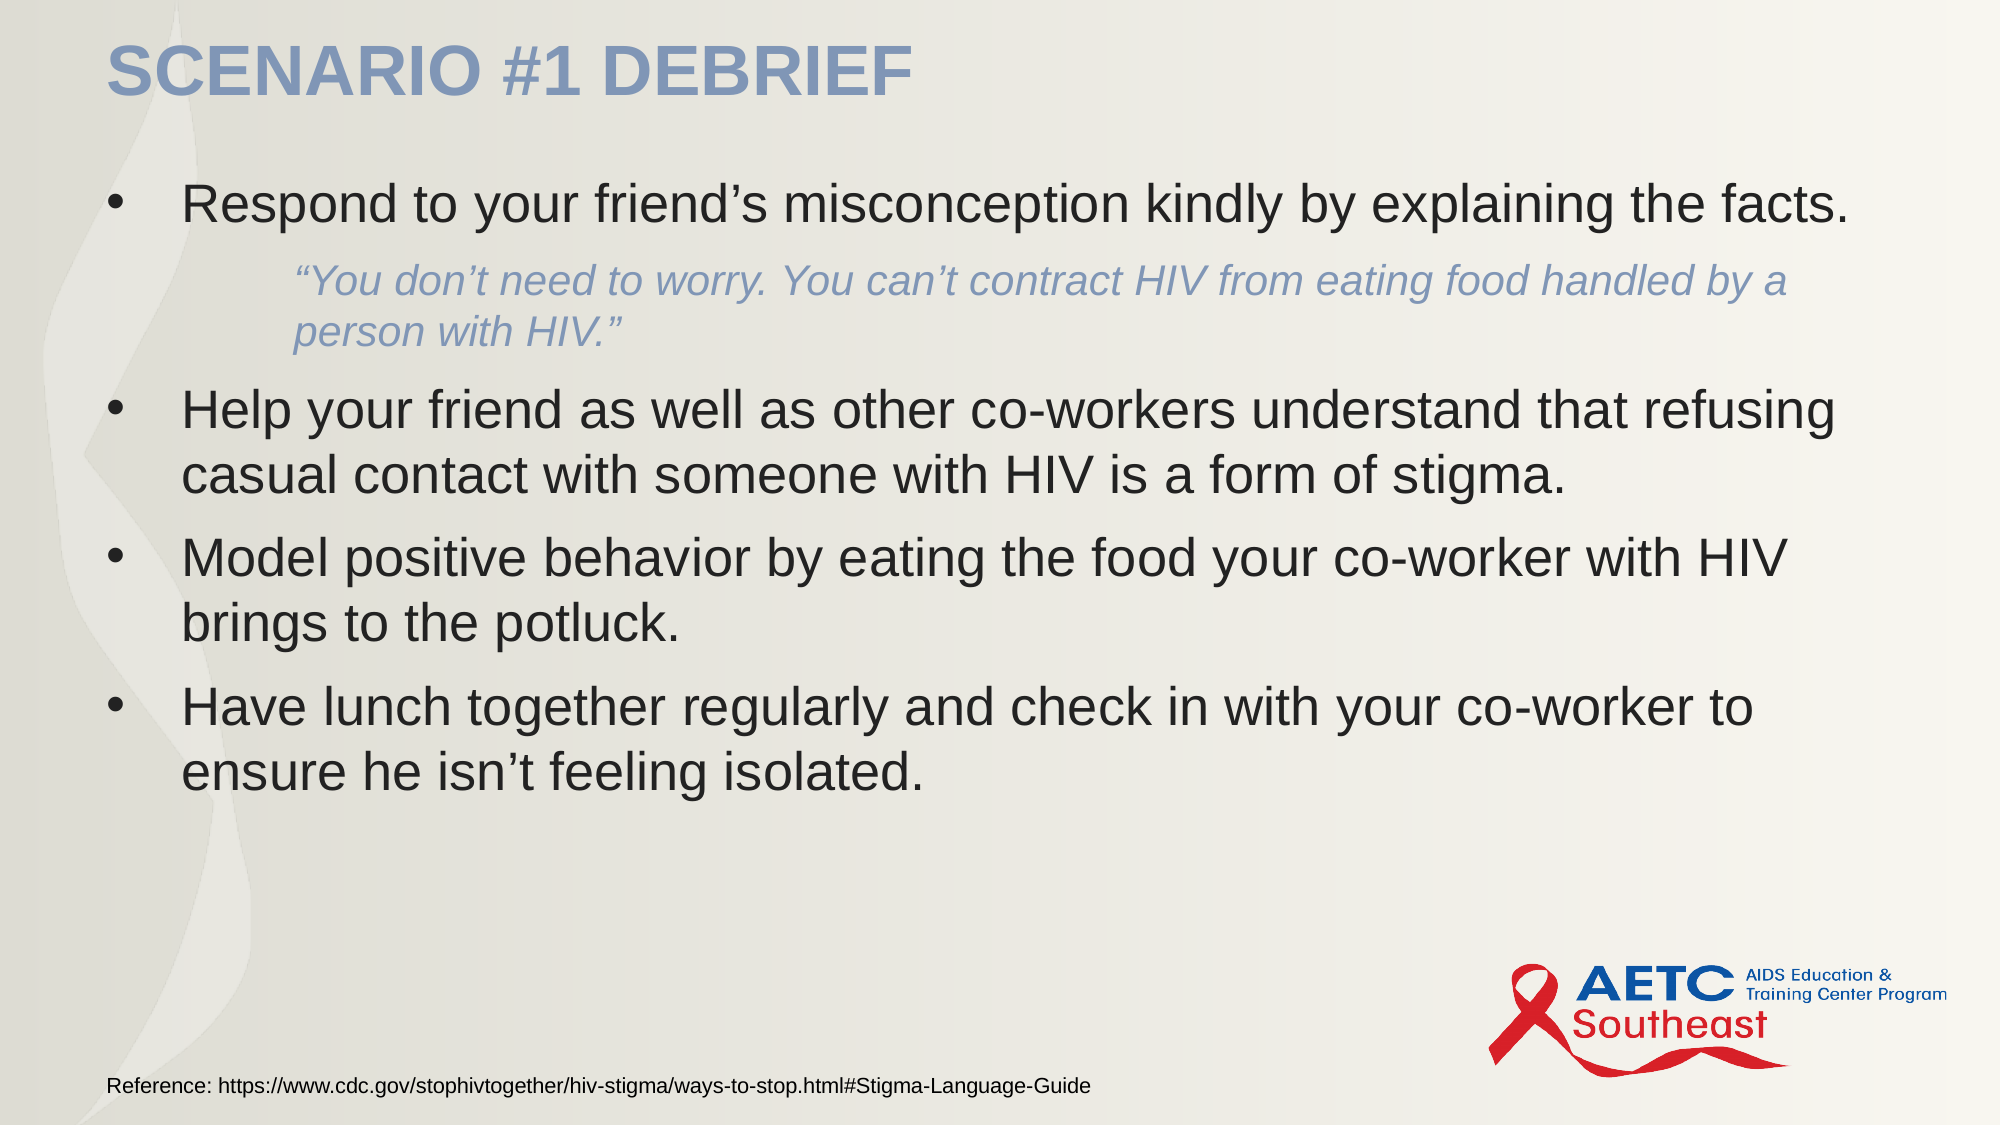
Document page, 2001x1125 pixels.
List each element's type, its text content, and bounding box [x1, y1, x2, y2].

text_box Scenario #1 Debrief [91, 16, 1846, 118]
footer Reference: https://www.cdc.gov/stophivtogether/hiv-stigma/ways-to-stop.html#Stigma-Language-Guide [91, 1064, 1319, 1109]
list Respond to your friend’s misconception kindly by explaining the facts. “You don’t need to worry. You can’t contract HIV from eating food handled by a person with HIV.” Help your friend as well as other co-workers understand that refusing casual contact with someone with HIV is a form of stigma. Model positive behavior by eating the food your co-worker with HIV brings to the potluck. Have lunch together regularly and check in with your co-worker to ensure he isn’t feeling isolated. [91, 161, 1877, 986]
picture [1477, 941, 1957, 1089]
